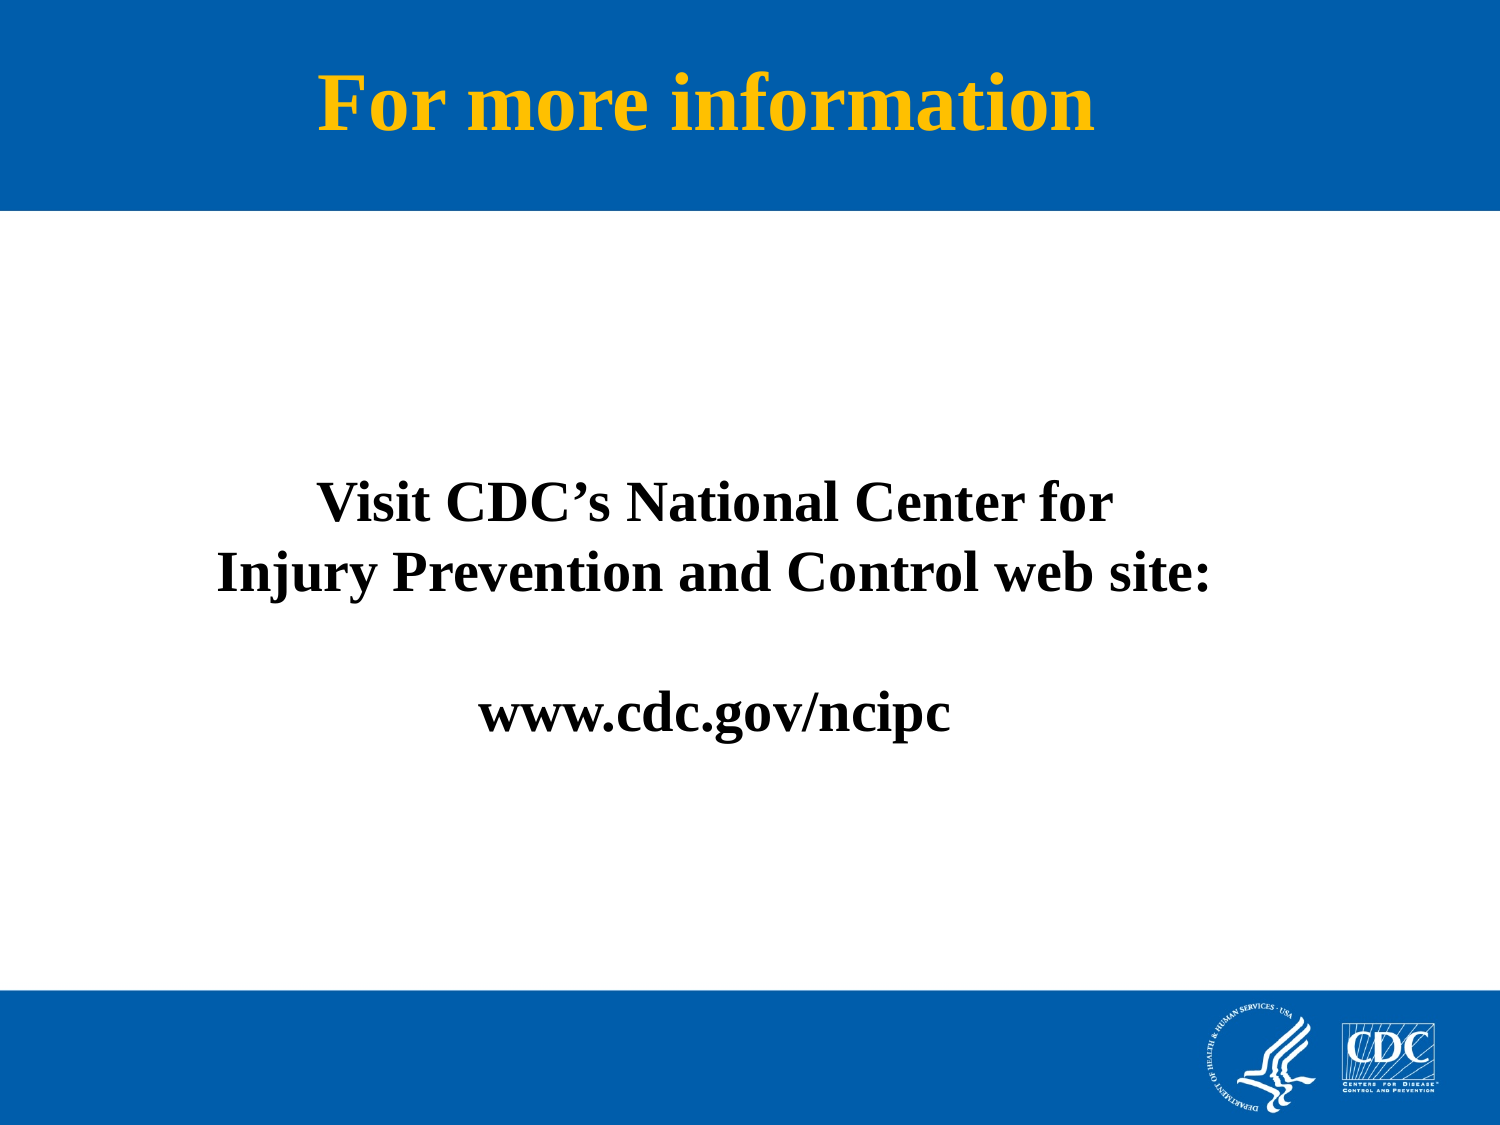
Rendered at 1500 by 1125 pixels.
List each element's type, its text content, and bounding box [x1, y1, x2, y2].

picture [0, 0, 1500, 1125]
text_box For more information [302, 39, 1112, 155]
text_box Visit CDC’s National Center for Injury Prevention and Control web site: www.cdc.gov/ncipc [201, 455, 1229, 820]
